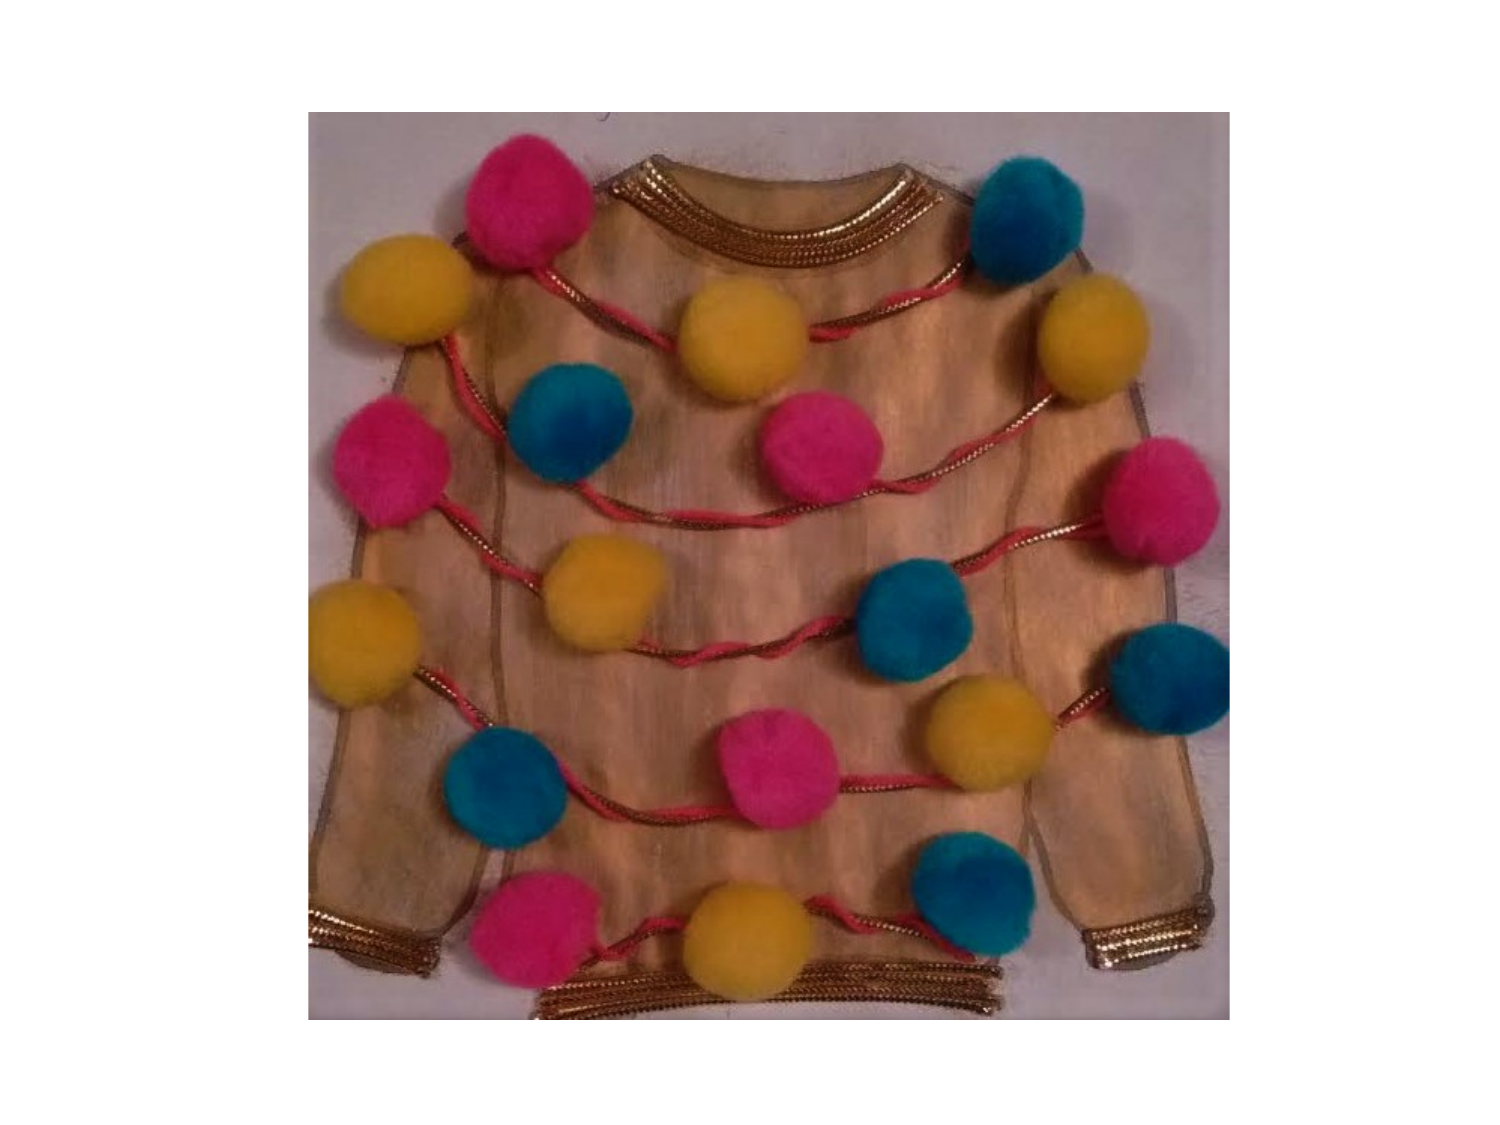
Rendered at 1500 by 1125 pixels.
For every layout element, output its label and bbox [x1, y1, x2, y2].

picture [308, 112, 1230, 1020]
